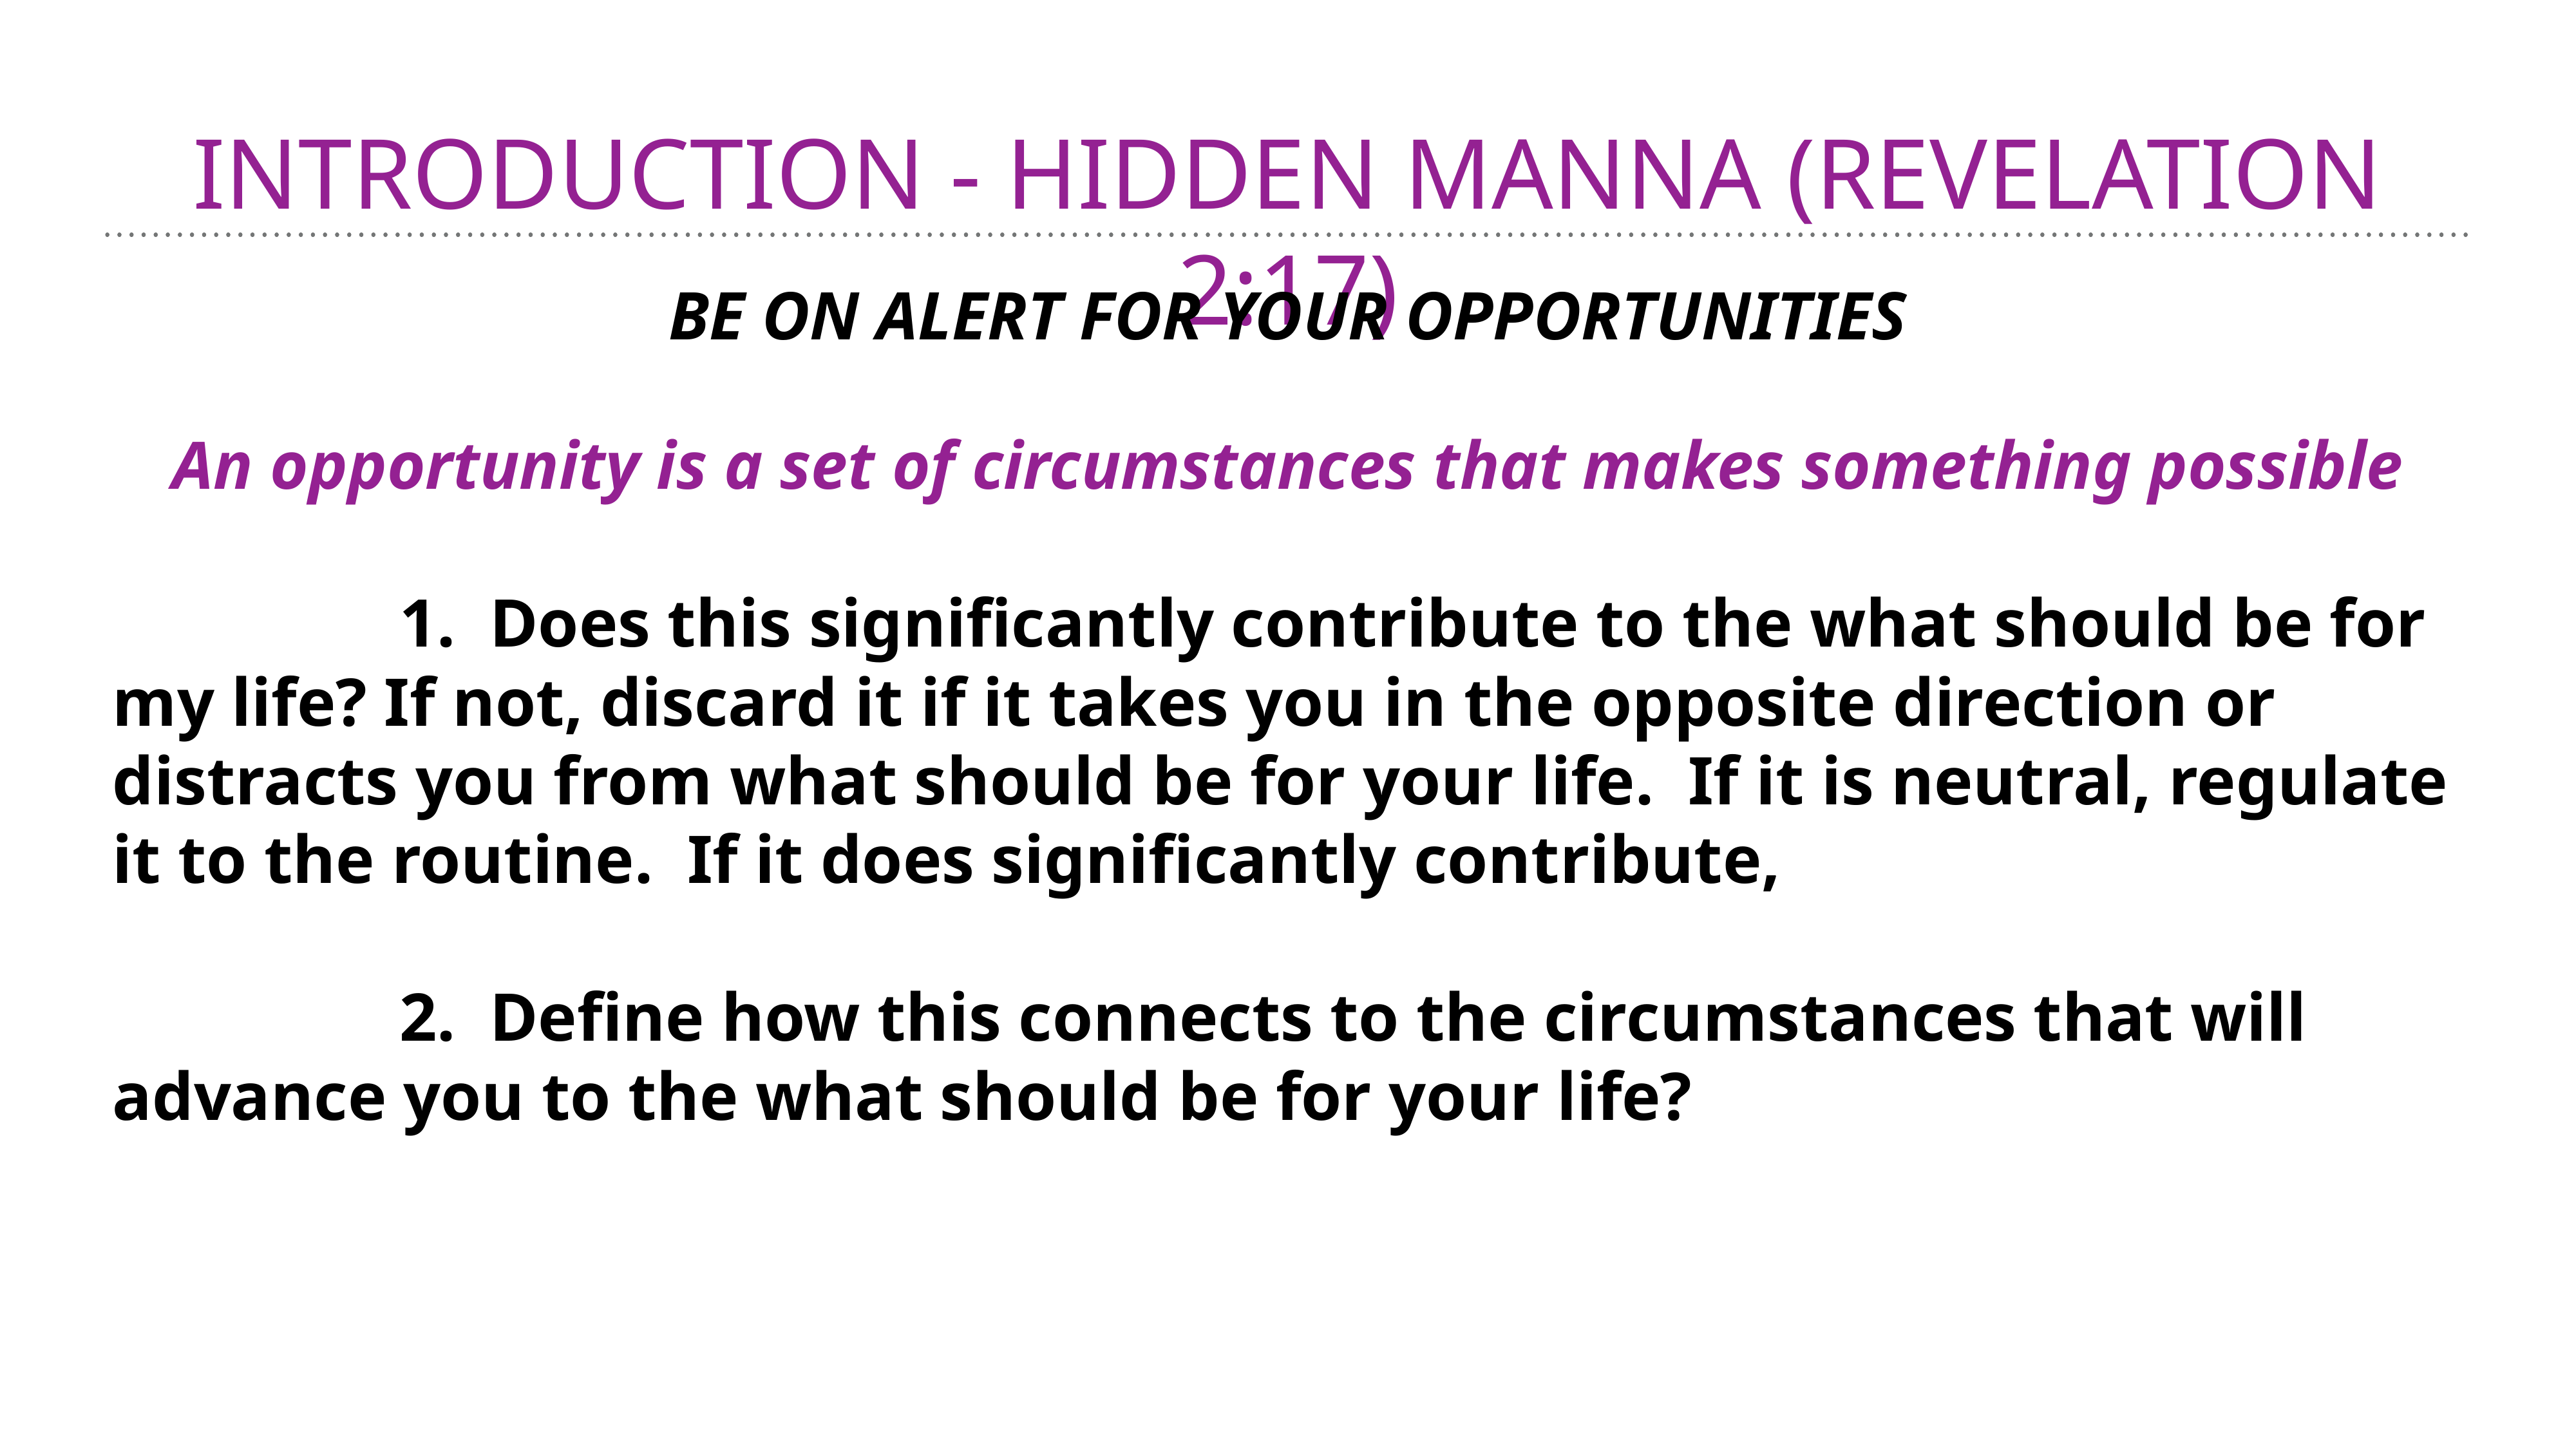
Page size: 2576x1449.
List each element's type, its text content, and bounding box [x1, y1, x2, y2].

list BE ON ALERT FOR YOUR OPPORTUNITIES An opportunity is a set of circumstances that makes something possible 1. Does this significantly contribute to the what should be for my life? If not, discard it if it takes you in the opposite direction or distracts you from what should be for your life. If it is neutral, regulate it to the routine. If it does significantly contribute, 2. Define how this connects to the circumstances that will advance you to the what should be for your life? [107, 268, 2469, 1342]
title INTRODUCTION - HIDDEN MANNA (REVELATION 2:17) [107, 107, 2469, 215]
